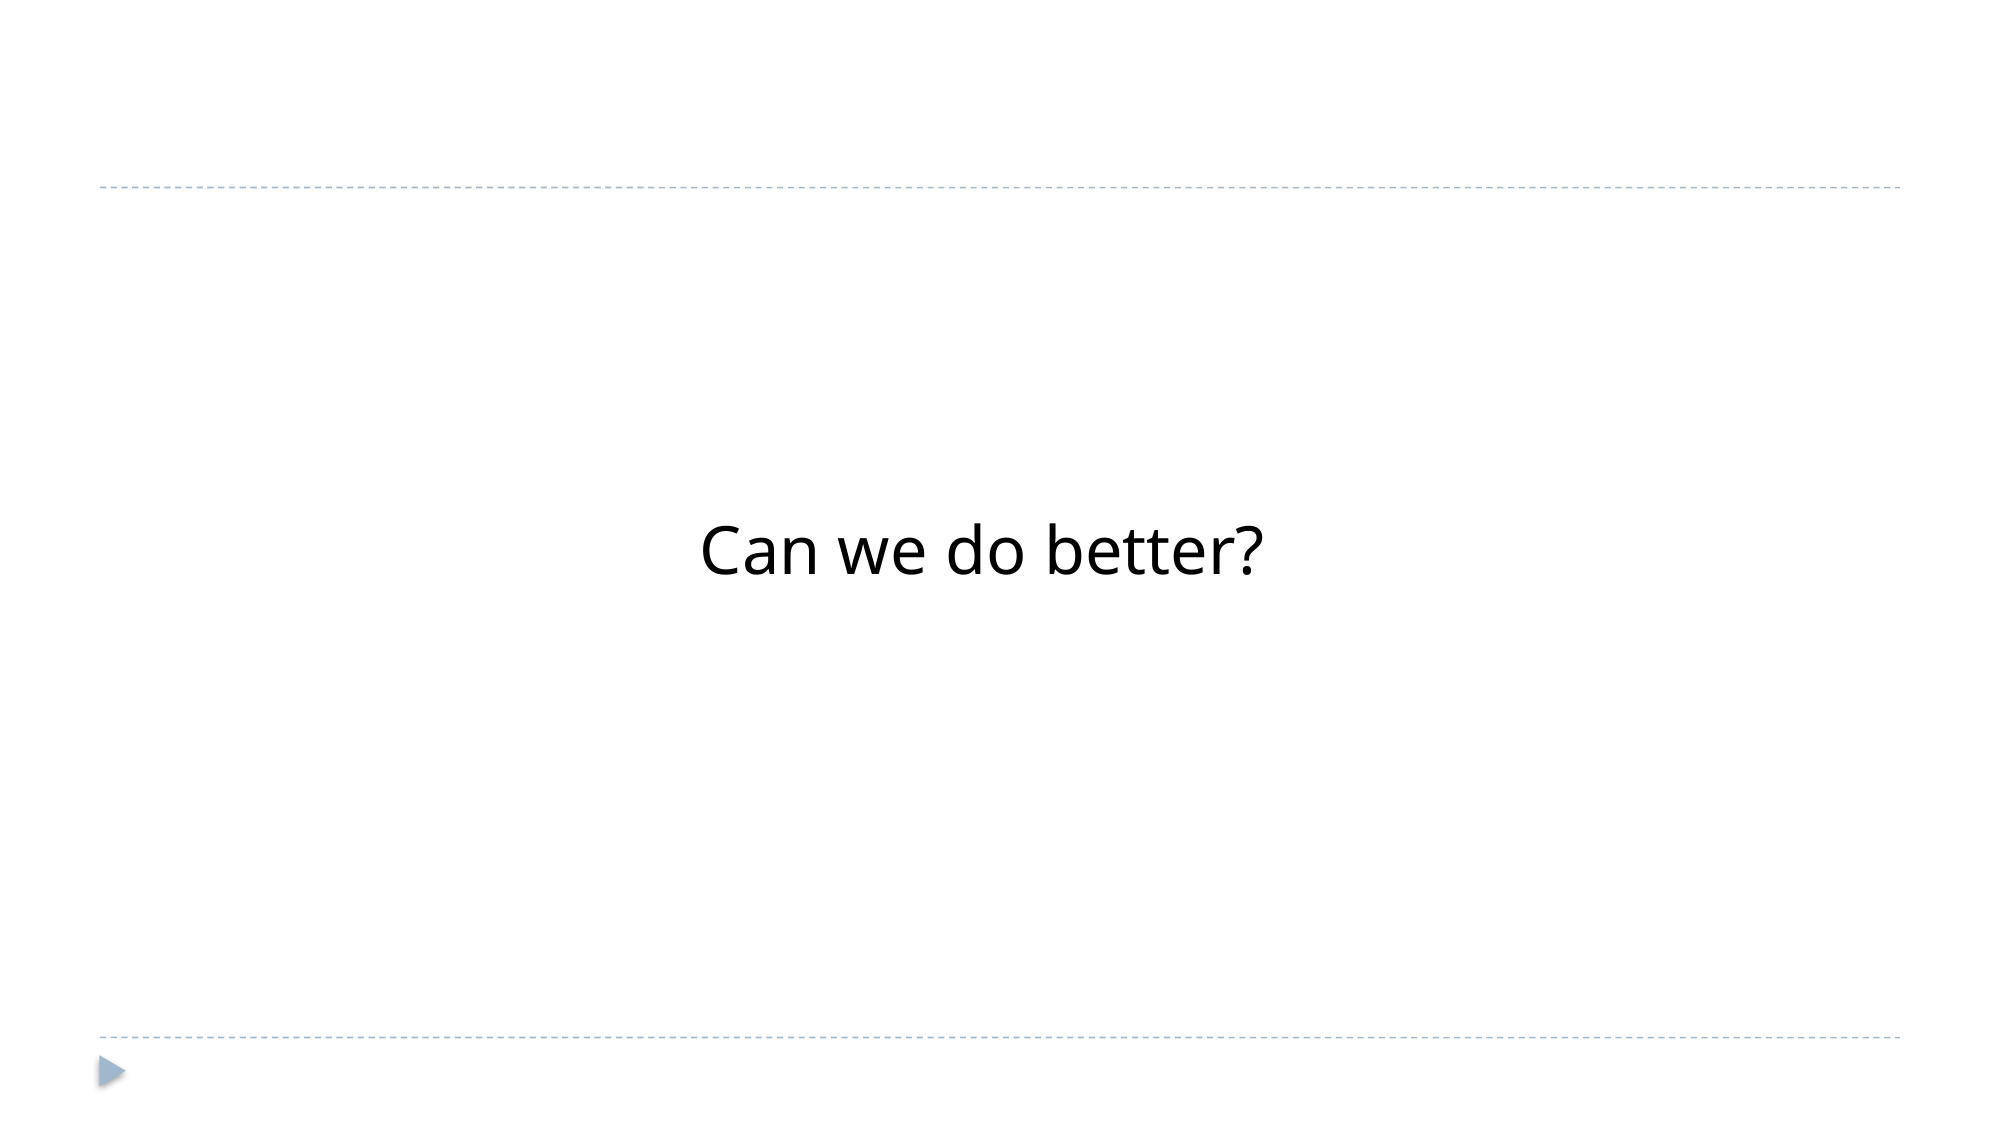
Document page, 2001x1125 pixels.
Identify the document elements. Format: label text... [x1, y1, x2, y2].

list Can we do better? [324, 499, 1676, 601]
